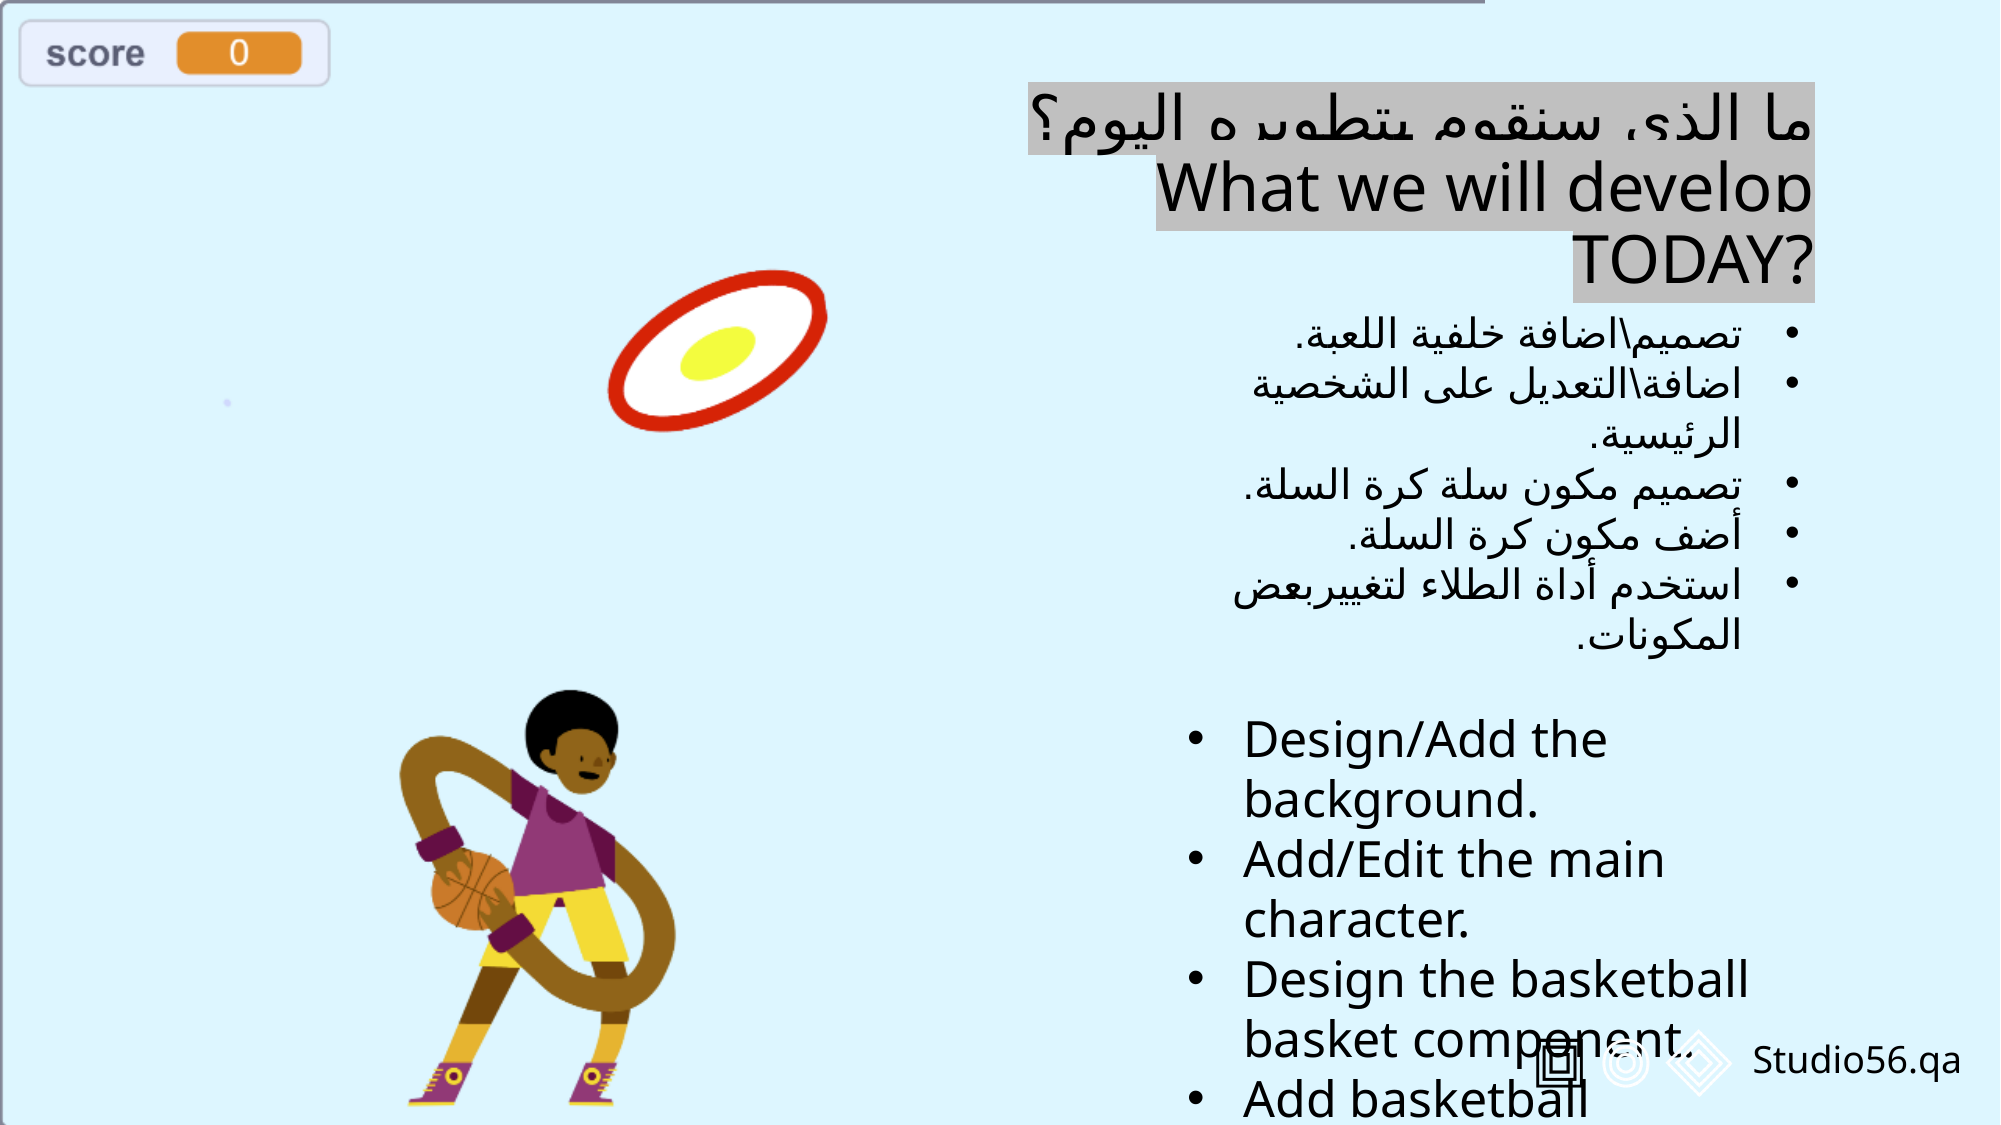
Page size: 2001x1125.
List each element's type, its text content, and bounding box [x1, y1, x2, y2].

text_box تصميم\اضافة خلفية اللعبة. اضافة\التعديل على الشخصية الرئيسية. تصميم مكون سلة كرة السلة. أضف مكون كرة السلة. استخدم أداة الطلاء لتغييربعض المكونات. Design/Add the background. Add/Edit the main character. Design the basketball basket component. Add basketball component. Use the paint tool to change the looks of the components. [1485, 355, 1815, 1033]
text_box ما الذي سنقوم بتطويره اليوم؟ What we will develop TODAY? [1485, 28, 1830, 355]
picture [0, 0, 1485, 1125]
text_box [1533, 1029, 1750, 1100]
text_box Studio56.qa [1750, 1029, 1978, 1089]
